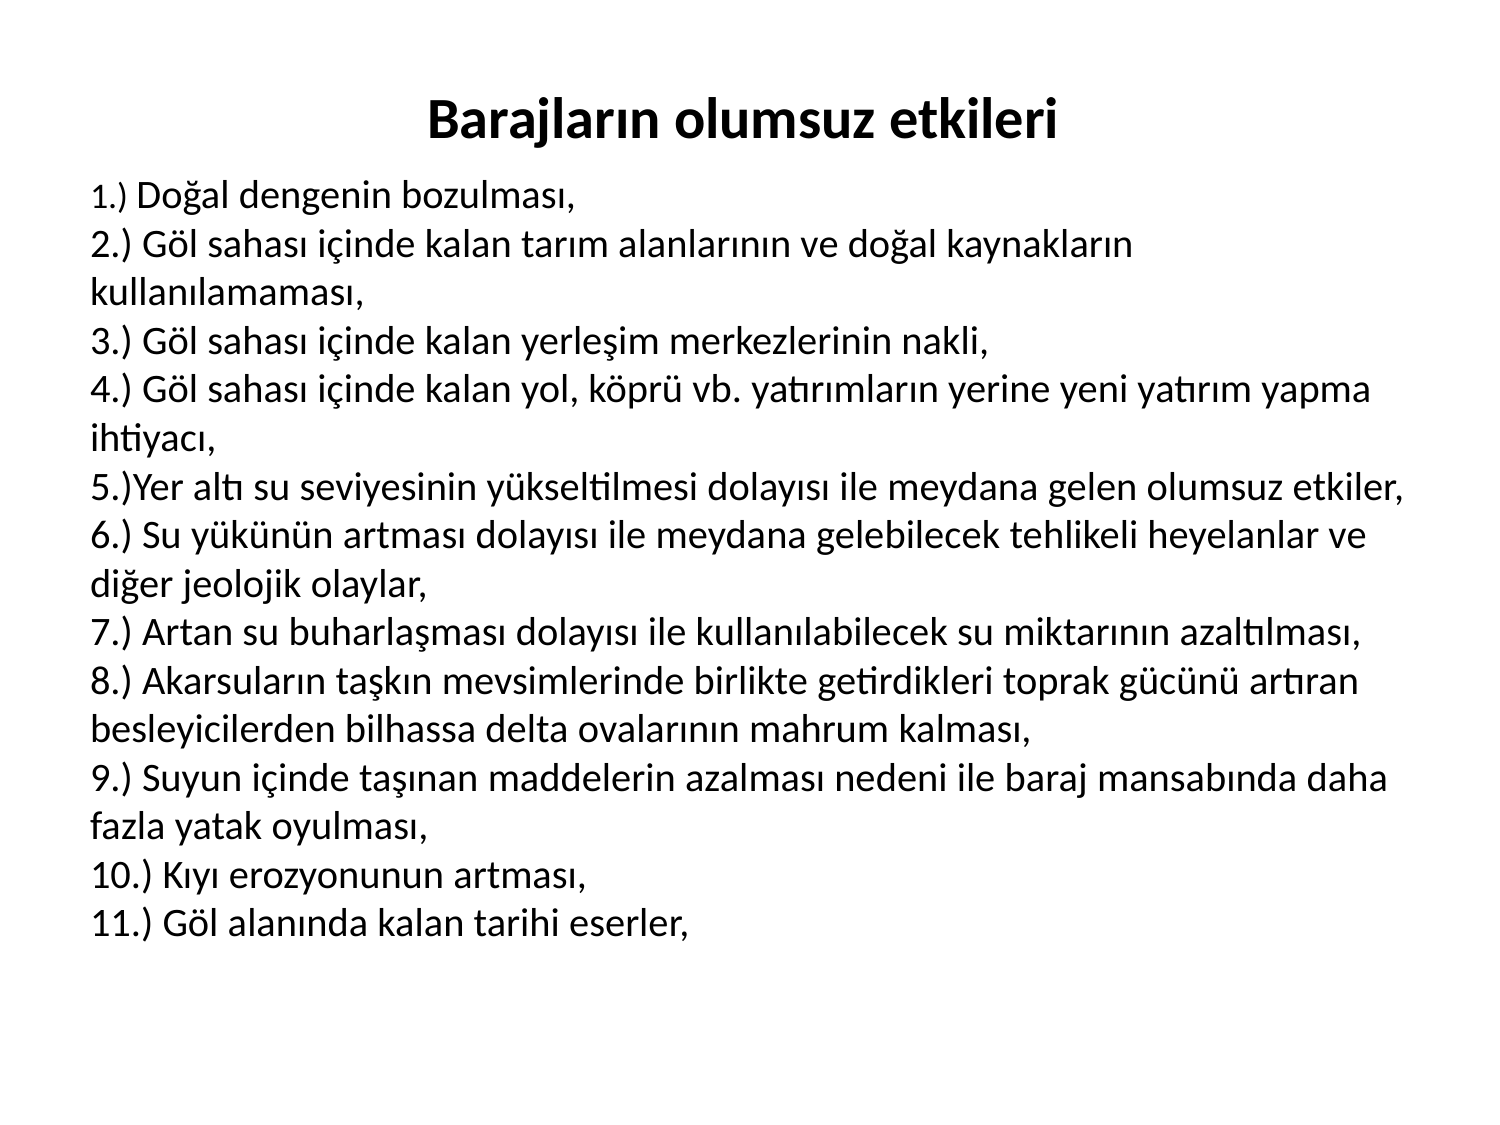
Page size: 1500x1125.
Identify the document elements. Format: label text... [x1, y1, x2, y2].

title Barajların olumsuz etkileri [75, 45, 1425, 160]
list 1.) Doğal dengenin bozulması, 2.) Göl sahası içinde kalan tarım alanlarının ve doğal kaynakların kullanılamaması, 3.) Göl sahası içinde kalan yerleşim merkezlerinin nakli, 4.) Göl sahası içinde kalan yol, köprü vb. yatırımların yerine yeni yatırım yapma ihtiyacı, 5.)Yer altı su seviyesinin yükseltilmesi dolayısı ile meydana gelen olumsuz etkiler, 6.) Su yükünün artması dolayısı ile meydana gelebilecek tehlikeli heyelanlar ve diğer jeolojik olaylar, 7.) Artan su buharlaşması dolayısı ile kullanılabilecek su miktarının azaltılması, 8.) Akarsuların taşkın mevsimlerinde birlikte getirdikleri toprak gücünü artıran besleyicilerden bilhassa delta ovalarının mahrum kalması, 9.) Suyun içinde taşınan maddelerin azalması nedeni ile baraj mansabında daha fazla yatak oyulması, 10.) Kıyı erozyonunun artması, 11.) Göl alanında kalan tarihi eserler, [75, 160, 1425, 1005]
